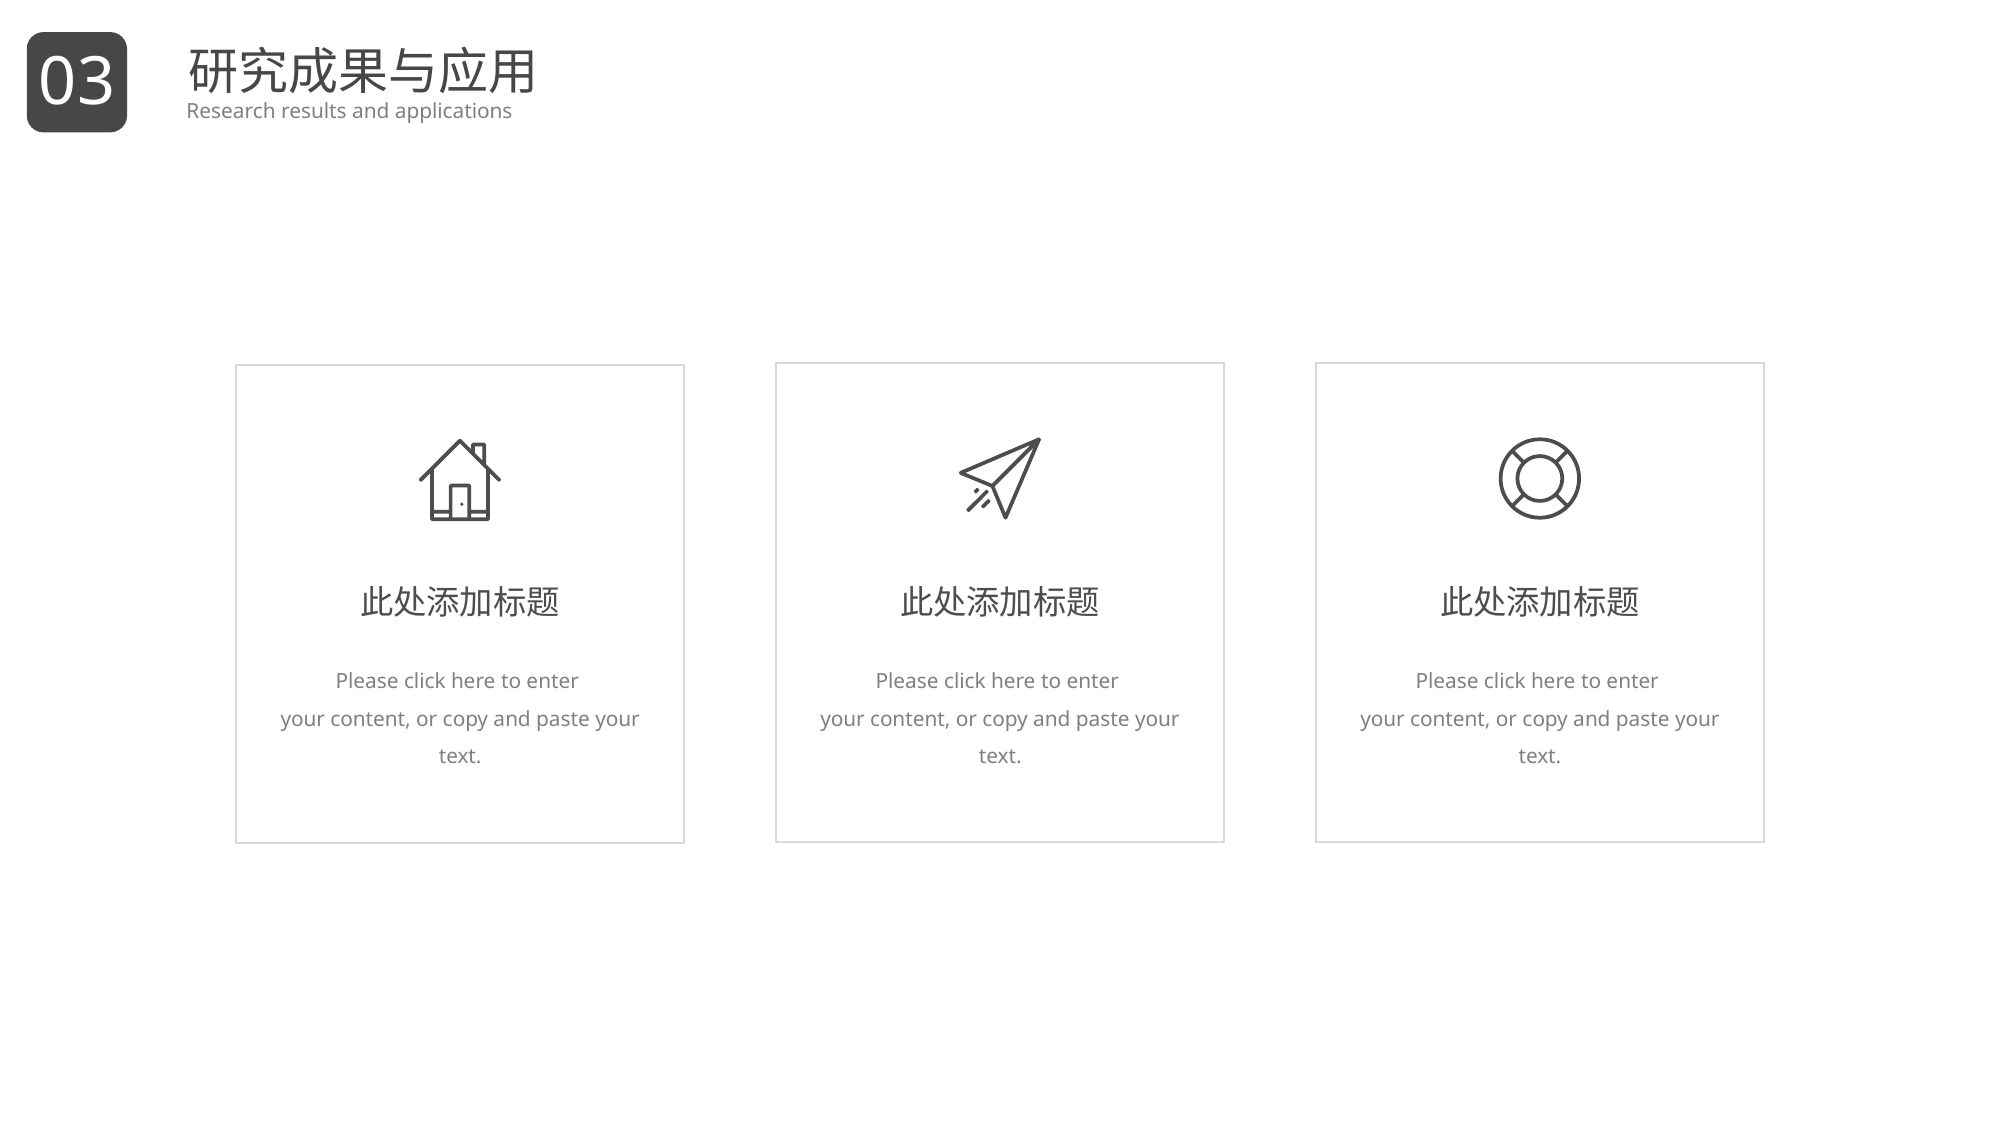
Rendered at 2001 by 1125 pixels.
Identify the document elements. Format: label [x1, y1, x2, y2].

text_box [802, 578, 1198, 773]
text_box [17, 30, 689, 134]
text_box [235, 364, 685, 844]
text_box [262, 578, 658, 773]
text_box [775, 362, 1225, 843]
text_box [1342, 578, 1738, 773]
text_box [1315, 362, 1765, 843]
